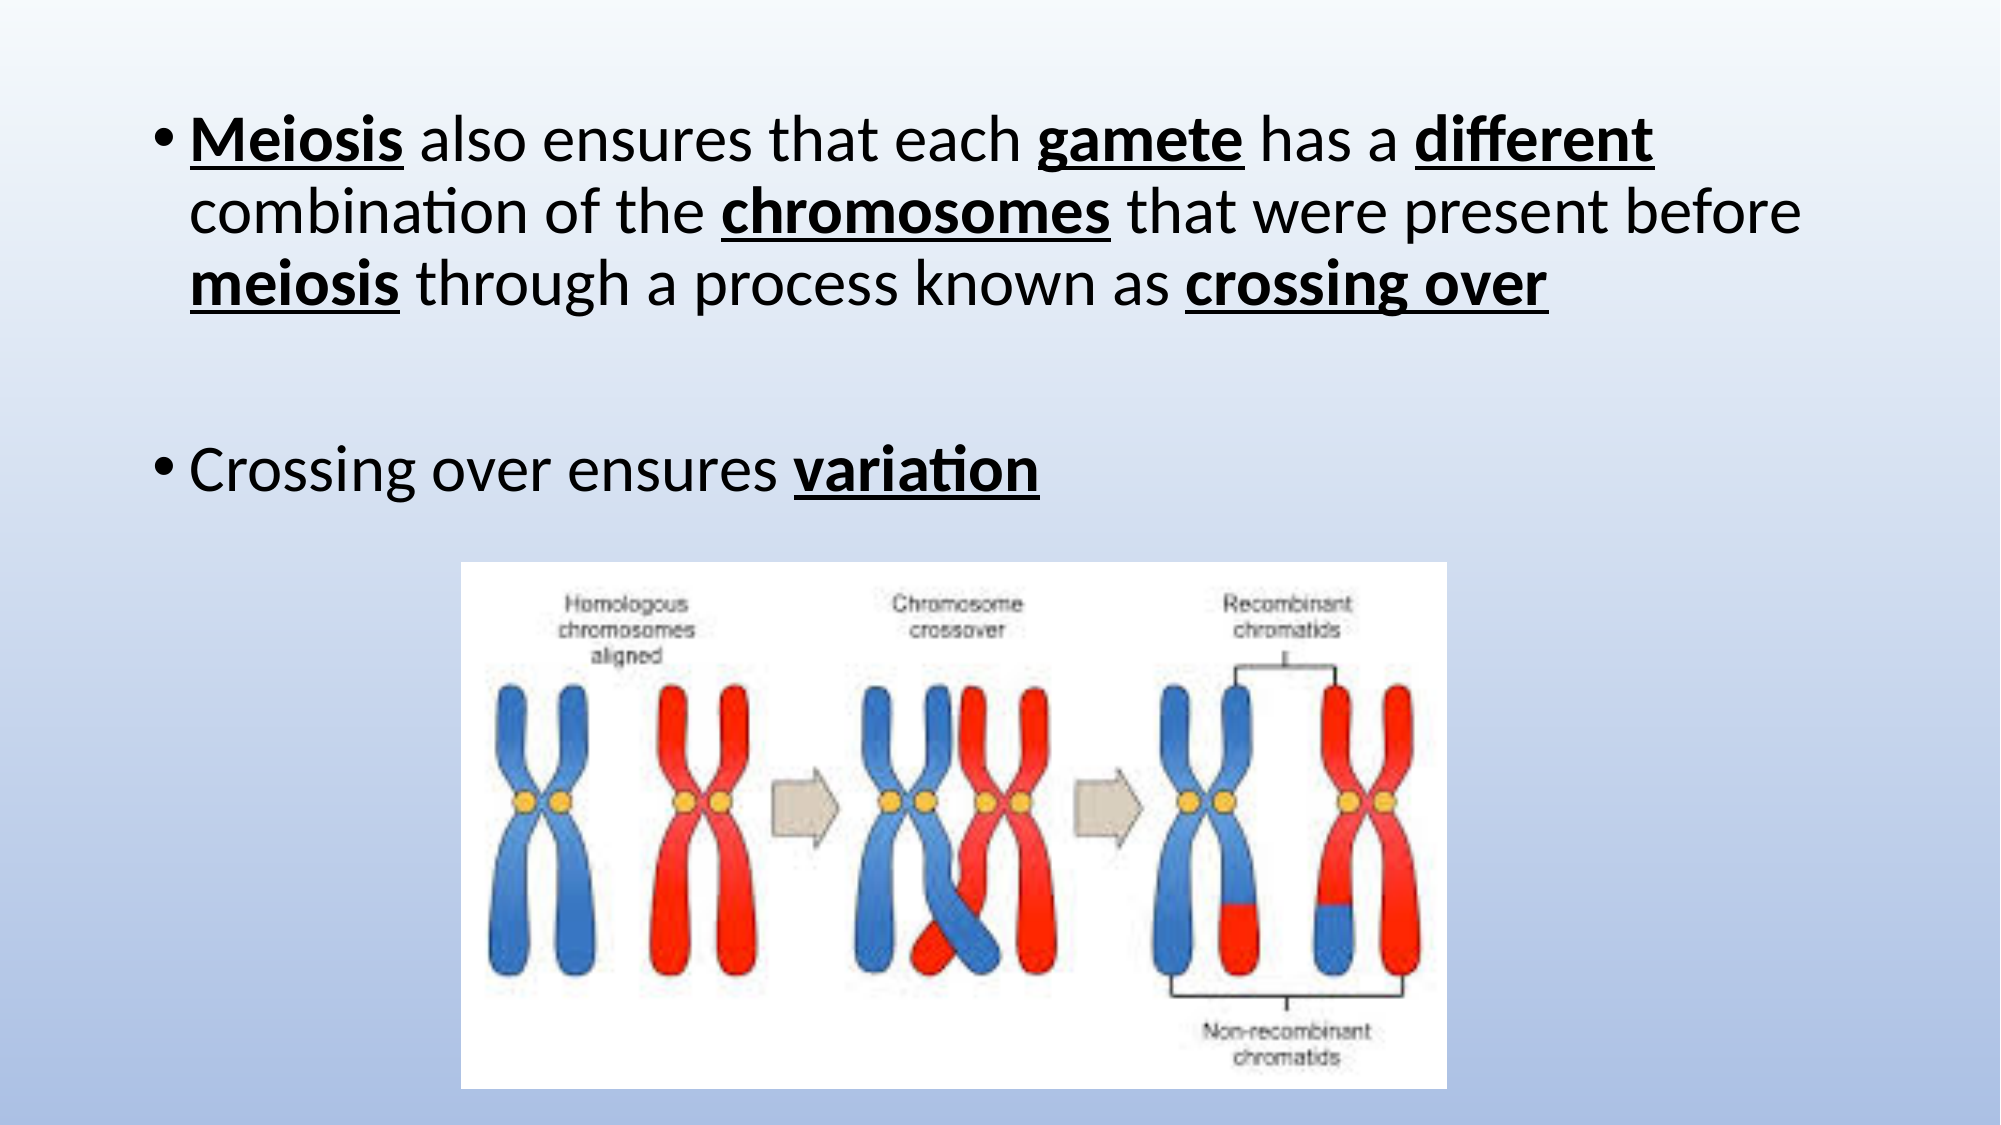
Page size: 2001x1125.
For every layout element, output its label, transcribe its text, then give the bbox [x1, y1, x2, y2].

picture [461, 562, 1447, 1089]
list Meiosis also ensures that each gamete has a different combination of the chromosomes that were present before meiosis through a process known as crossing over Crossing over ensures variation [137, 96, 1863, 1014]
